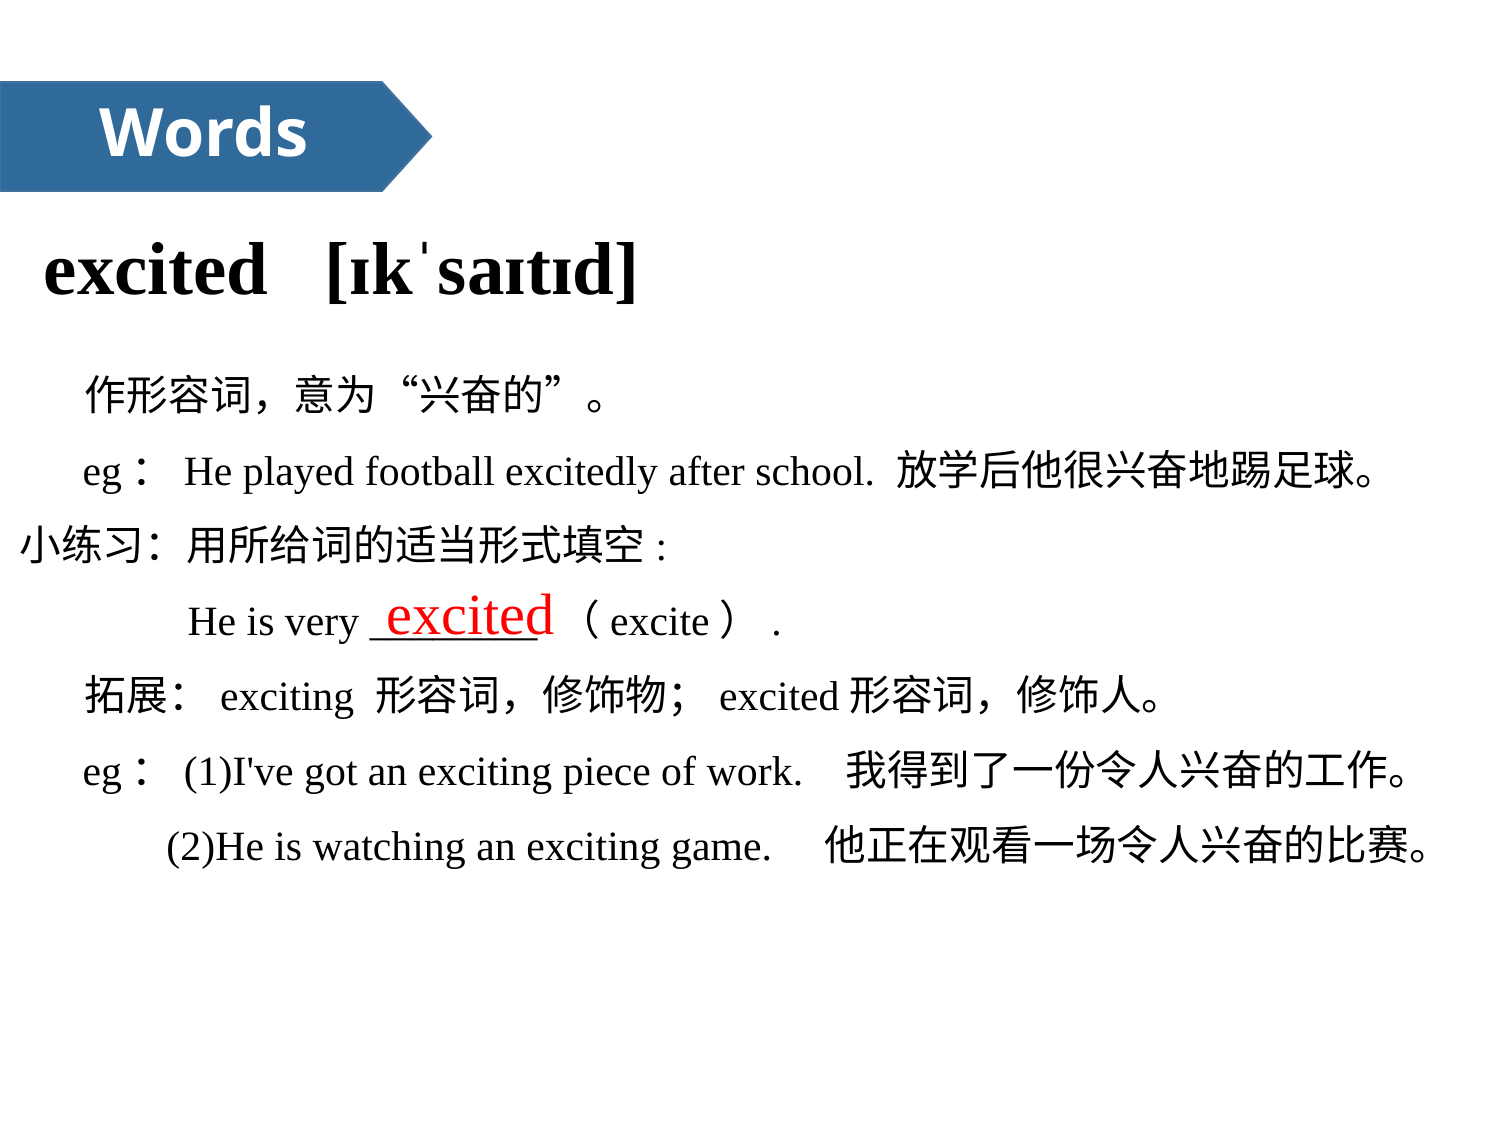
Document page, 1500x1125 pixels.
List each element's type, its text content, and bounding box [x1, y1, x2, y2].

text_box excited [ɪkˈsaɪtɪd] [29, 212, 655, 318]
title Words [85, 91, 339, 176]
text_box 作形容词，意为“兴奋的”。 eg：He played football excitedly after school. 放学后他很兴奋地踢足球。 小练习：用所给词的适当形式填空: He is very ________ （excite）. 拓展：exciting 形容词，修饰物；excited形容词，修饰人。 eg：(1)I've got an exciting piece of work. 我得到了一份令人兴奋的工作。 (2)He is watching an exciting game. 他正在观看一场令人兴奋的比赛。 [4, 335, 1500, 876]
text_box excited [371, 533, 570, 654]
